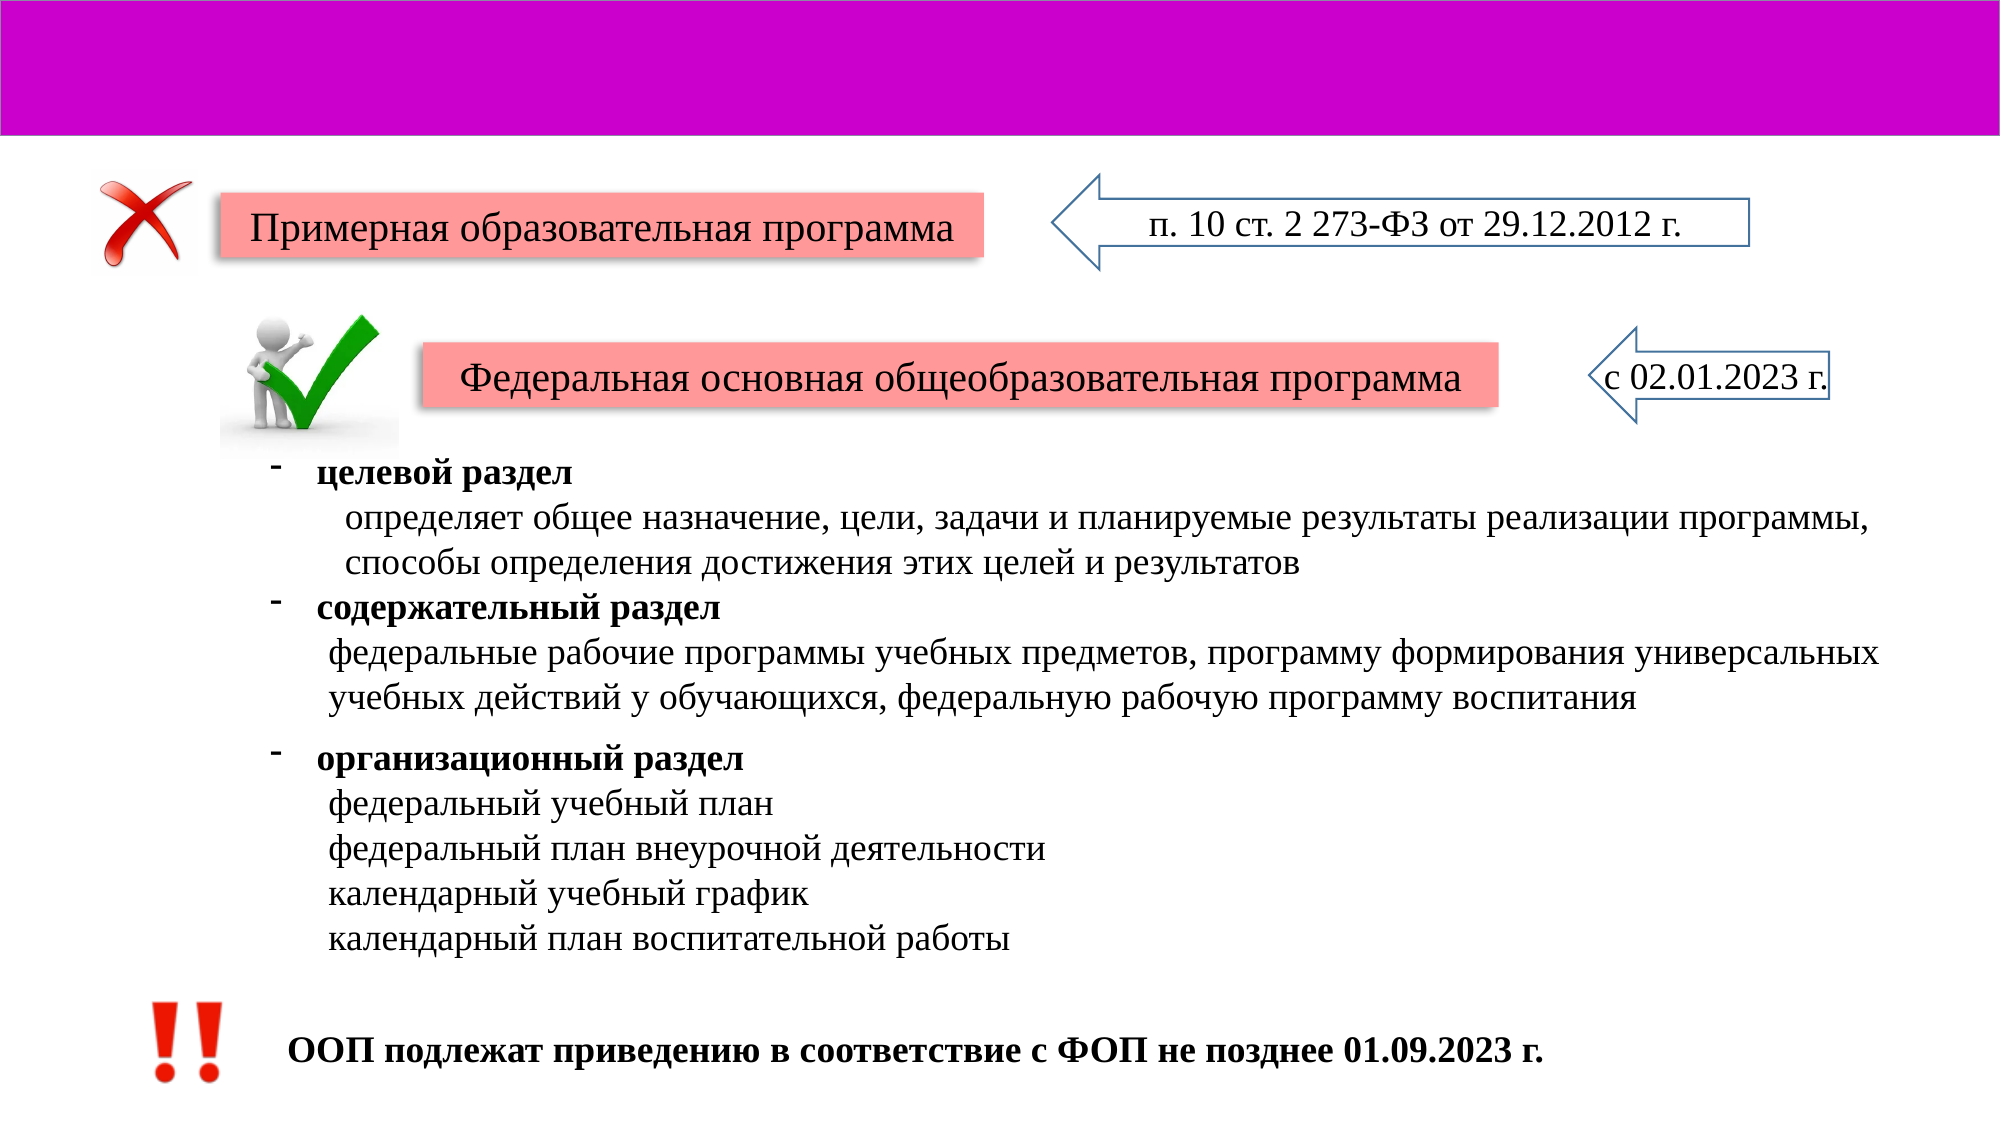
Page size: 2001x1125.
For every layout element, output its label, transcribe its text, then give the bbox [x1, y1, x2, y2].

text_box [1051, 175, 1780, 270]
text_box Федеральная основная общеобразовательная программа [423, 342, 1499, 408]
picture [91, 169, 198, 277]
text_box [0, 0, 2000, 136]
text_box ООП подлежат приведению в соответствие с ФОП не позднее 01.09.2023 г. [272, 1017, 1803, 1078]
text_box целевой раздел определяет общее назначение, цели, задачи и планируемые результаты реализации программы, способы определения достижения этих целей и результатов содержательный раздел федеральные рабочие программы учебных предметов, программу формирования универсальных учебных действий у обучающихся, федеральную рабочую программу воспитания организационный раздел федеральный учебный план федеральный план внеурочной деятельности календарный учебный график календарный план воспитательной работы [254, 439, 1961, 1011]
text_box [1588, 327, 1970, 423]
picture [137, 991, 238, 1093]
picture [220, 280, 399, 459]
text_box Примерная образовательная программа [220, 192, 984, 258]
